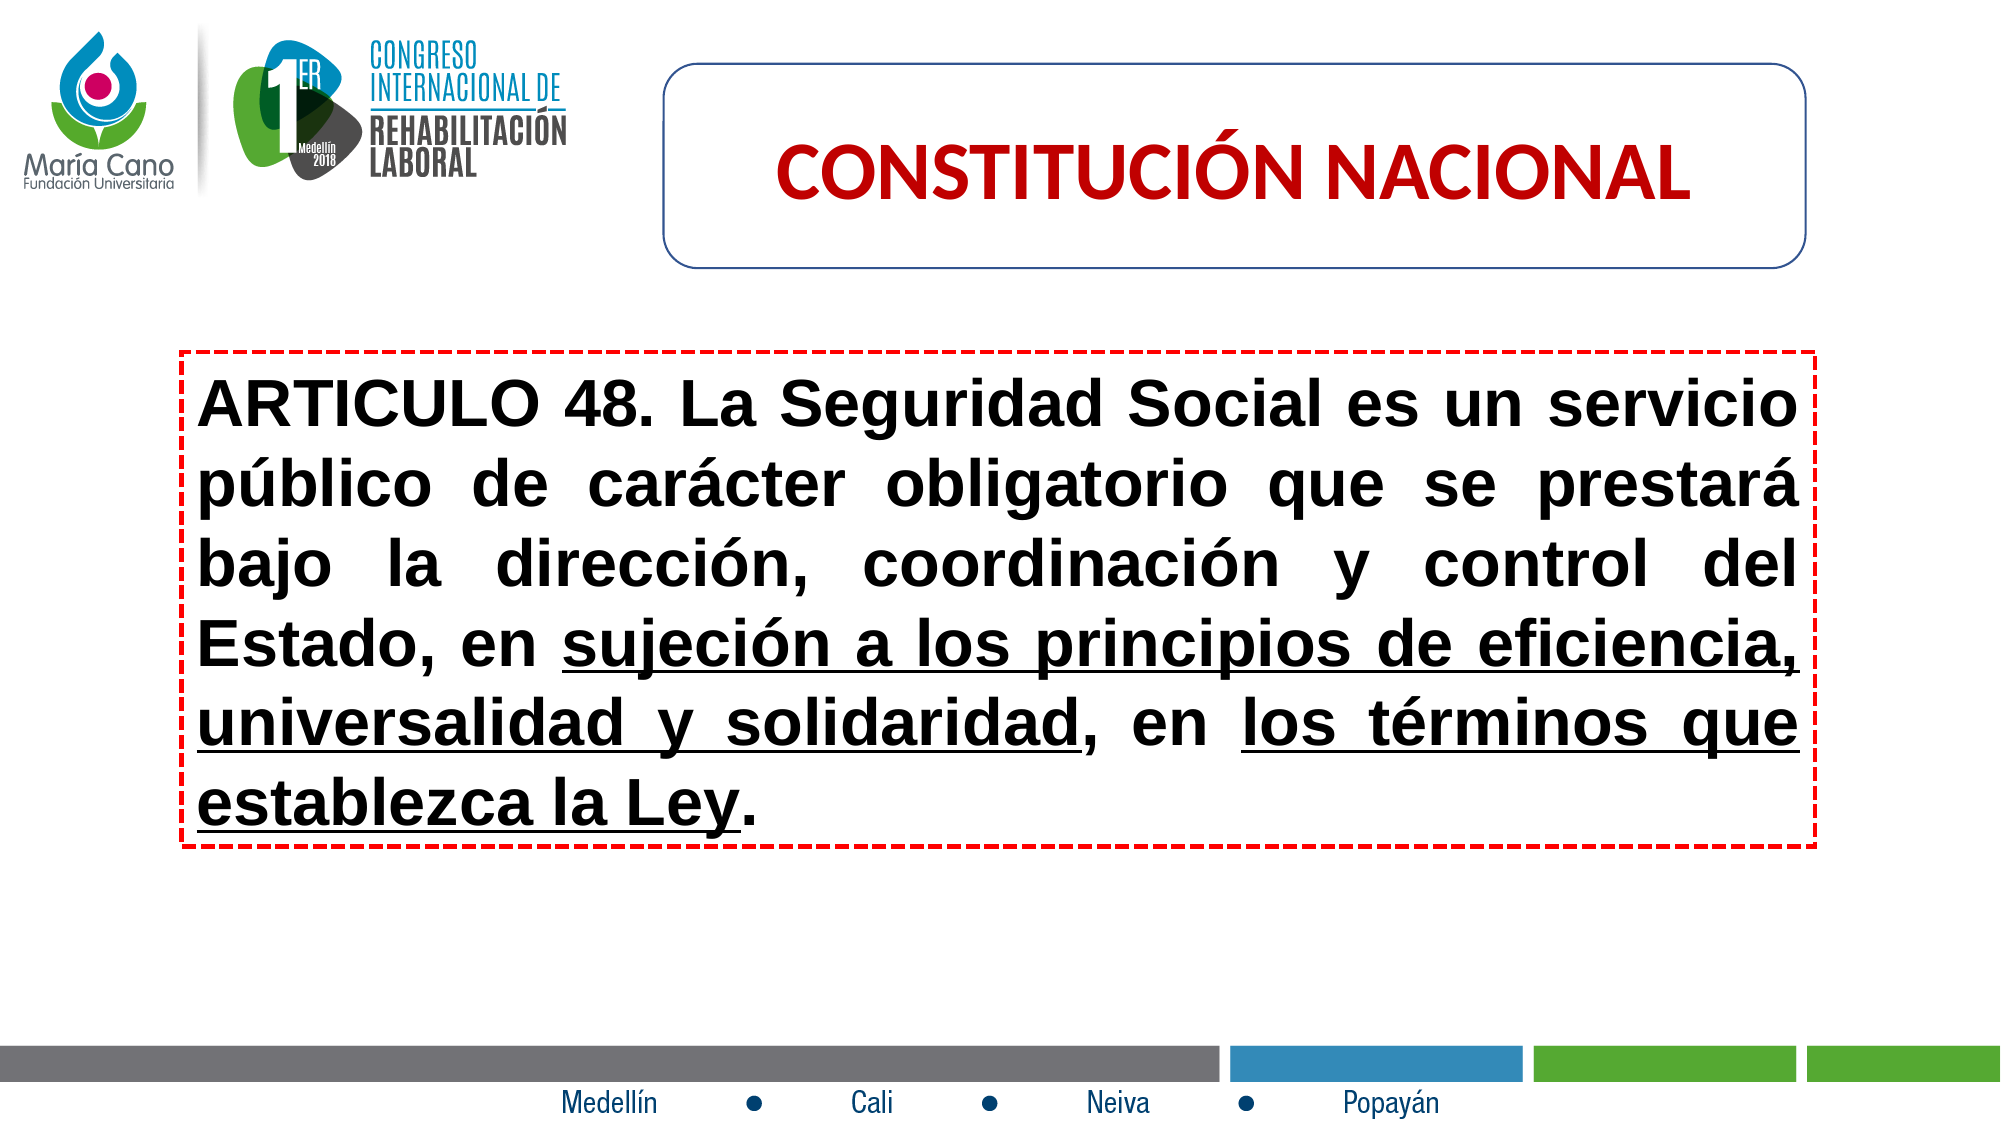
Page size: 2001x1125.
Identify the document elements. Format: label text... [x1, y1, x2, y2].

text_box CONSTITUCIÓN NACIONAL [662, 62, 1807, 270]
text_box ARTICULO 48. La Seguridad Social es un servicio público de carácter obligatorio que se prestará bajo la dirección, coordinación y control del Estado, en sujeción a los principios de eficiencia, universalidad y solidaridad, en los términos que establezca la Ley. [181, 352, 1815, 847]
picture [0, 0, 2001, 1125]
